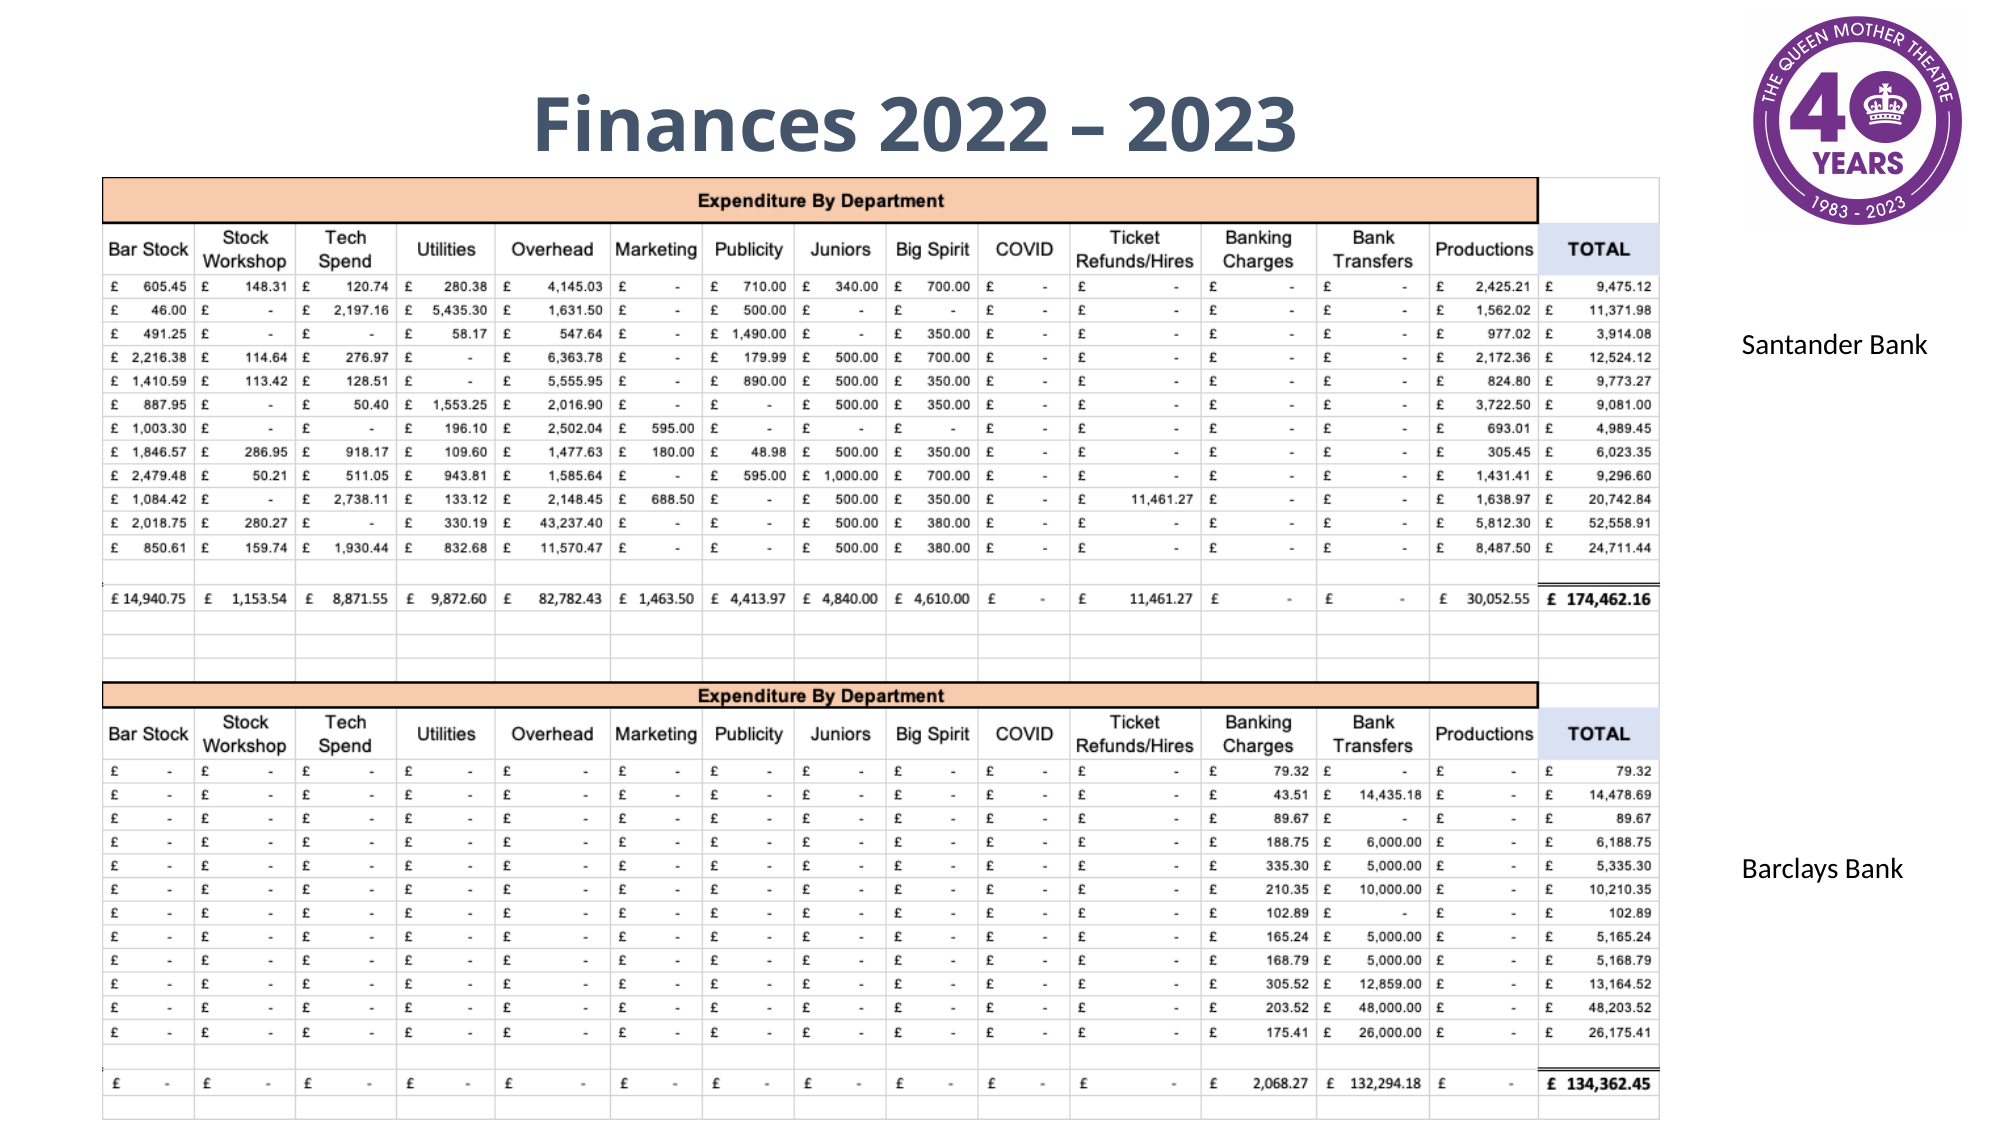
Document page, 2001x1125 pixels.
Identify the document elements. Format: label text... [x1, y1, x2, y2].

picture [1746, 9, 1969, 232]
title Finances 2022 – 2023 [516, 23, 1366, 177]
text_box Barclays Bank [1727, 842, 1948, 893]
text_box Santander Bank [1727, 317, 1948, 368]
picture [102, 177, 1660, 1120]
